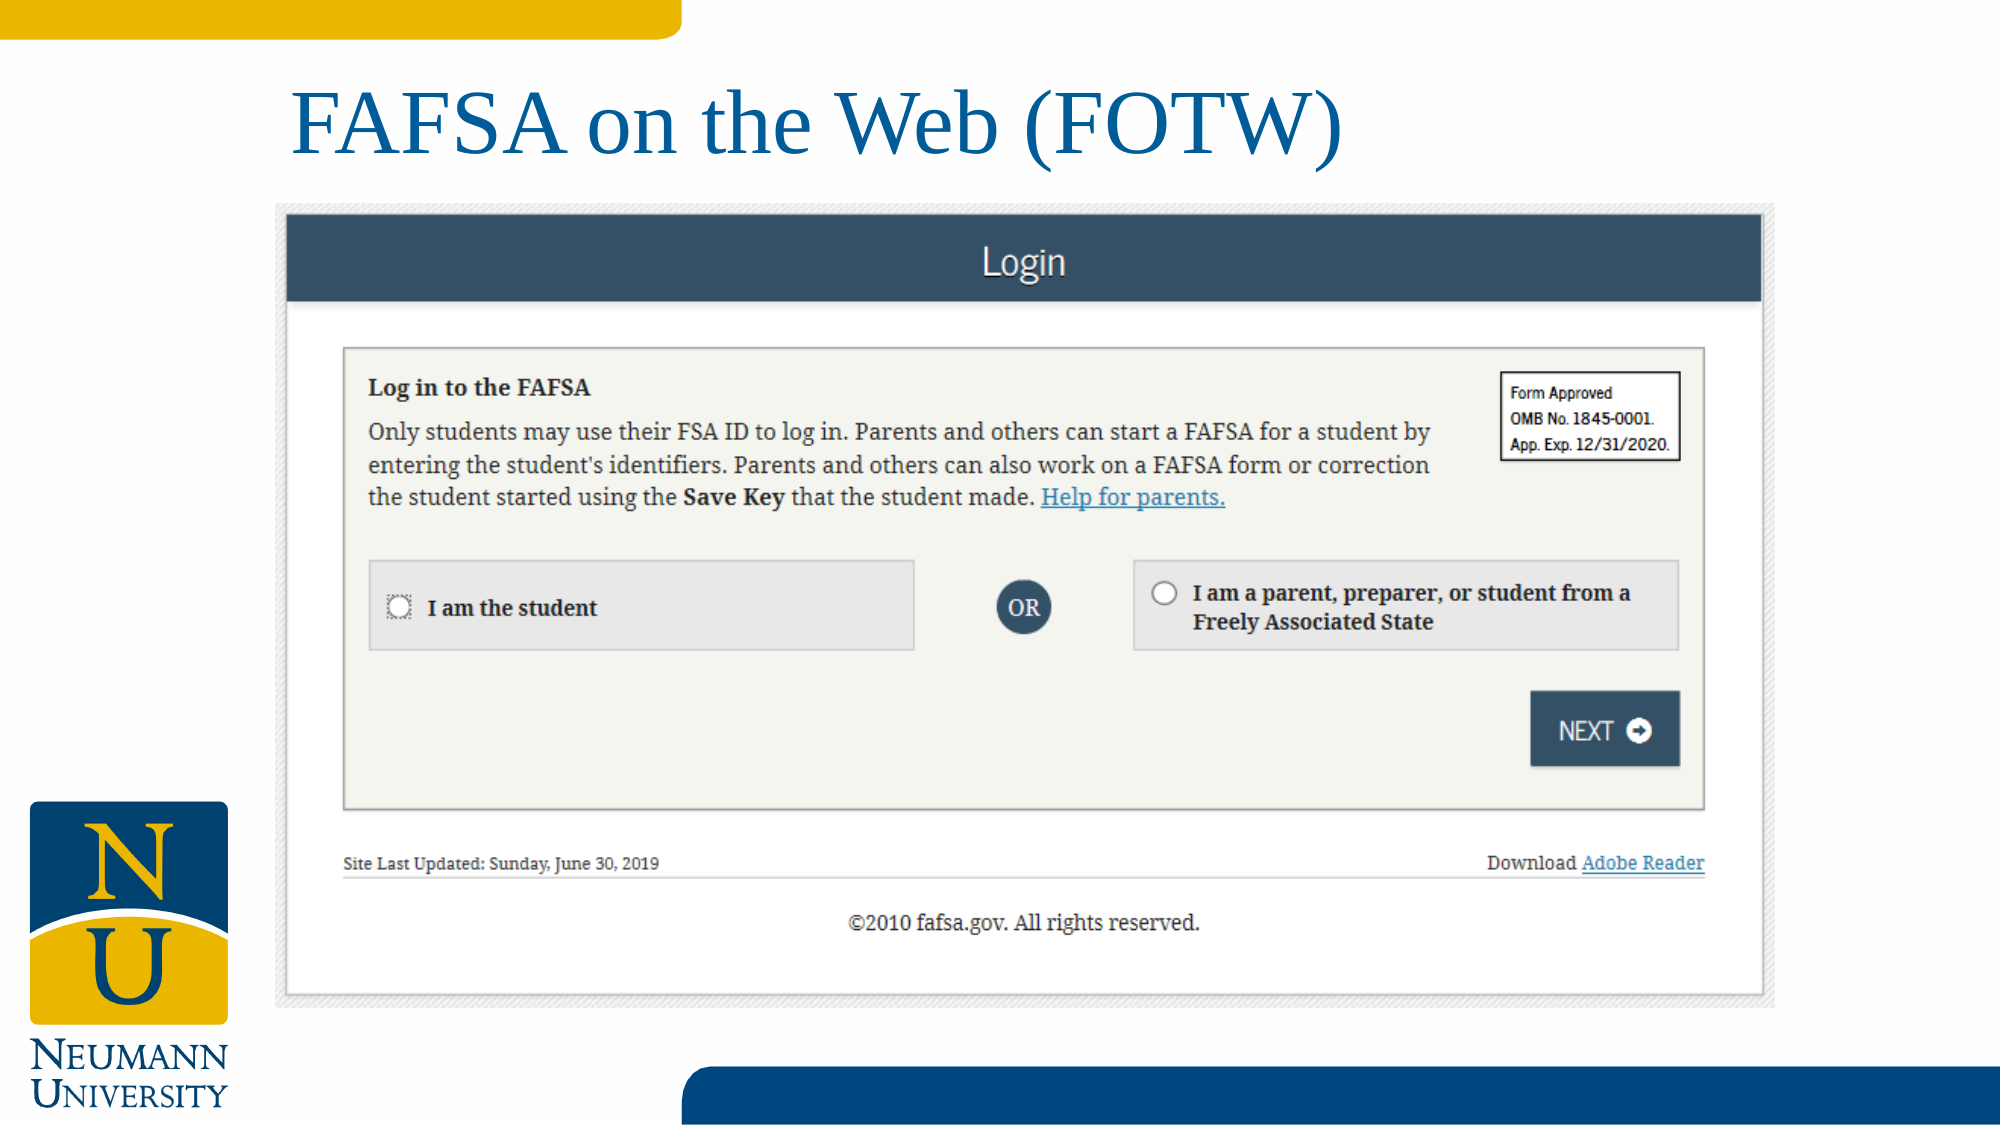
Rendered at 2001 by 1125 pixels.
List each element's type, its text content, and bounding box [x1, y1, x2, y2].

picture [0, 0, 2000, 1125]
title FAFSA on the Web (FOTW) [275, 30, 1725, 203]
